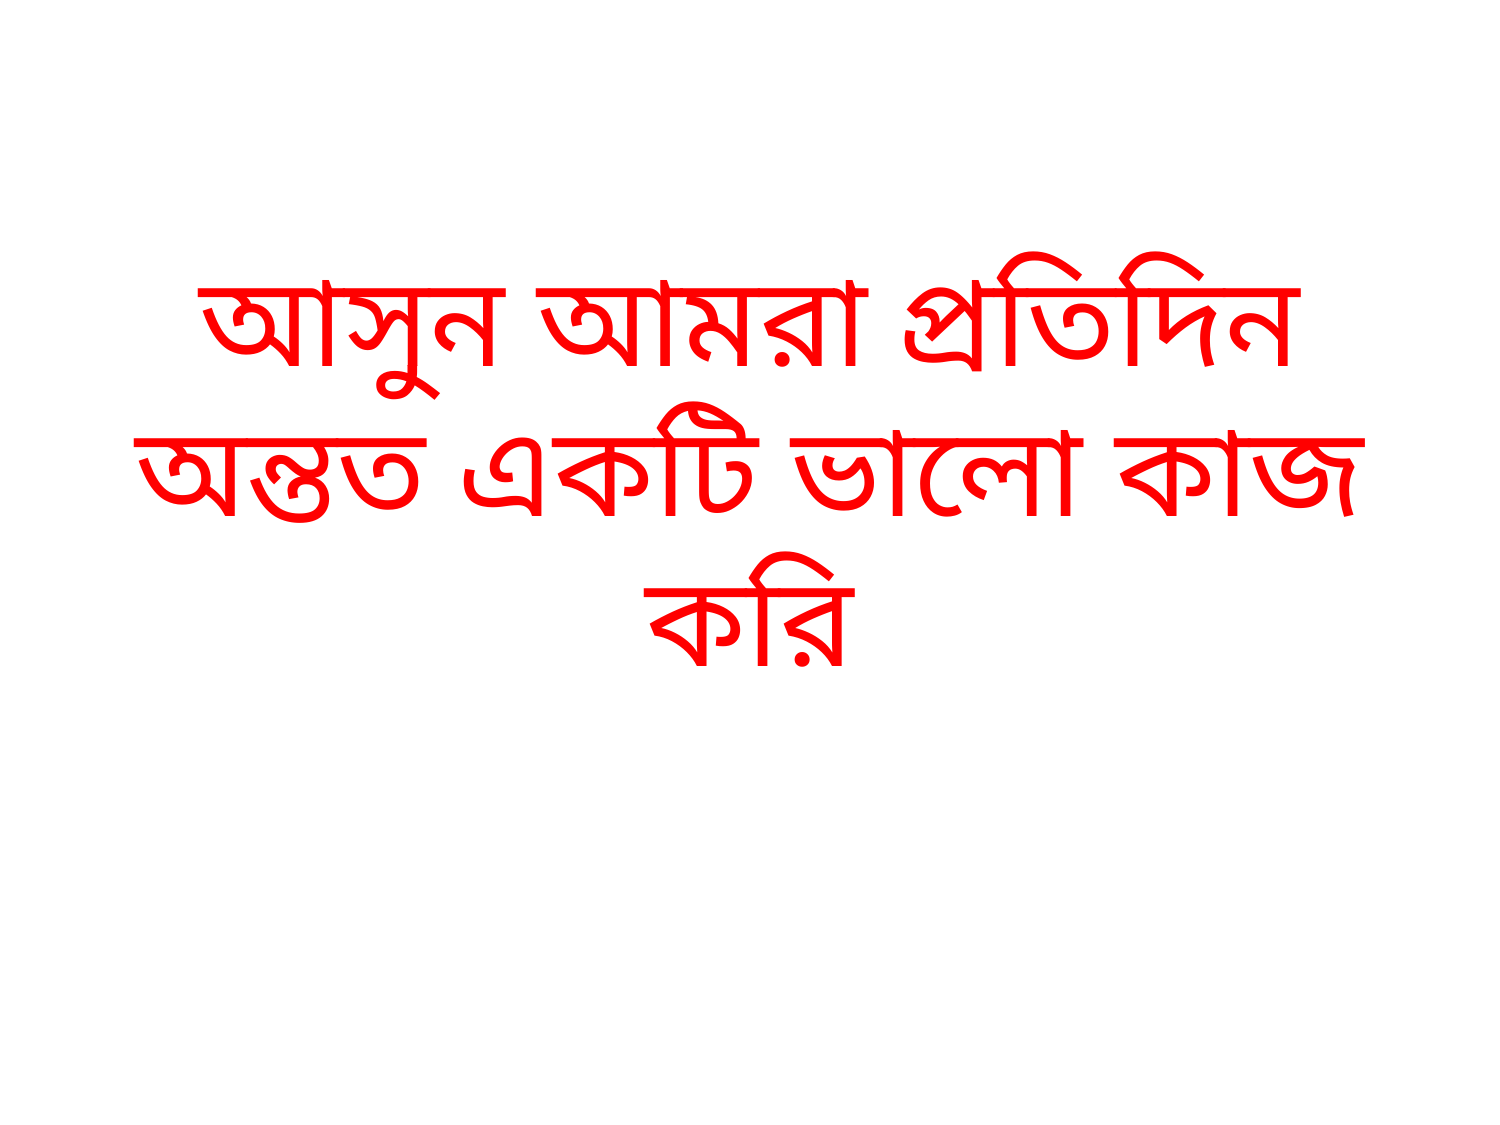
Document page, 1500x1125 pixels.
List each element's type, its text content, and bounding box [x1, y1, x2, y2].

title আসুন আমরা প্রতিদিন অন্তত একটি ভালো কাজ করি [75, 45, 1425, 888]
